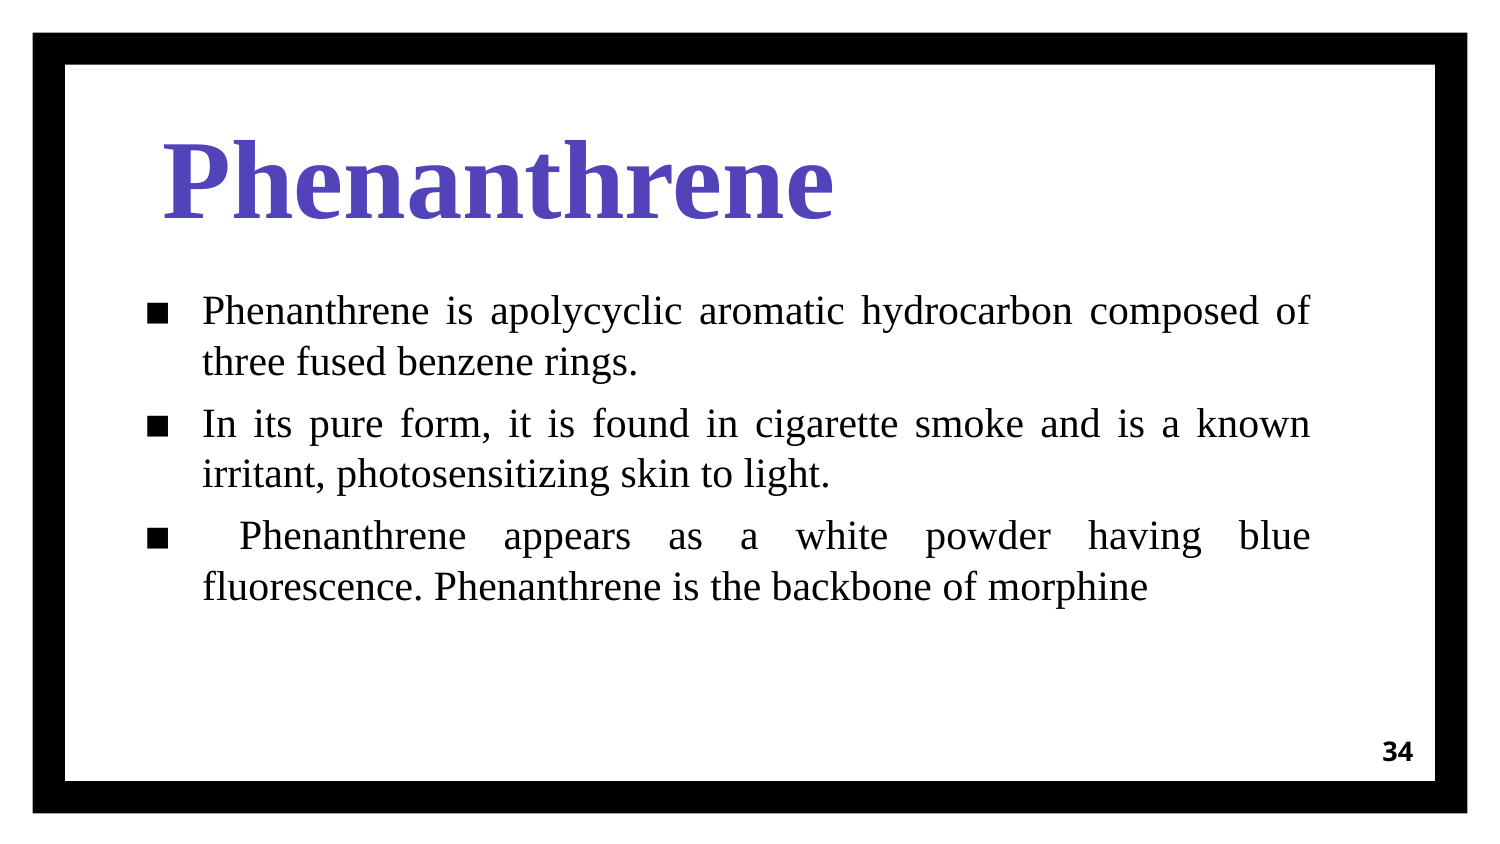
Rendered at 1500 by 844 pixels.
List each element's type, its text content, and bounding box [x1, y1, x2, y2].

title Phenanthrene [147, 67, 983, 257]
list Phenanthrene is apolycyclic aromatic hydrocarbon composed of three fused benzene rings. In its pure form, it is found in cigarette smoke and is a known irritant, photosensitizing skin to light. Phenanthrene appears as a white powder having blue fluorescence. Phenanthrene is the backbone of morphine [112, 268, 1327, 718]
slide_number 34 [1338, 720, 1429, 786]
